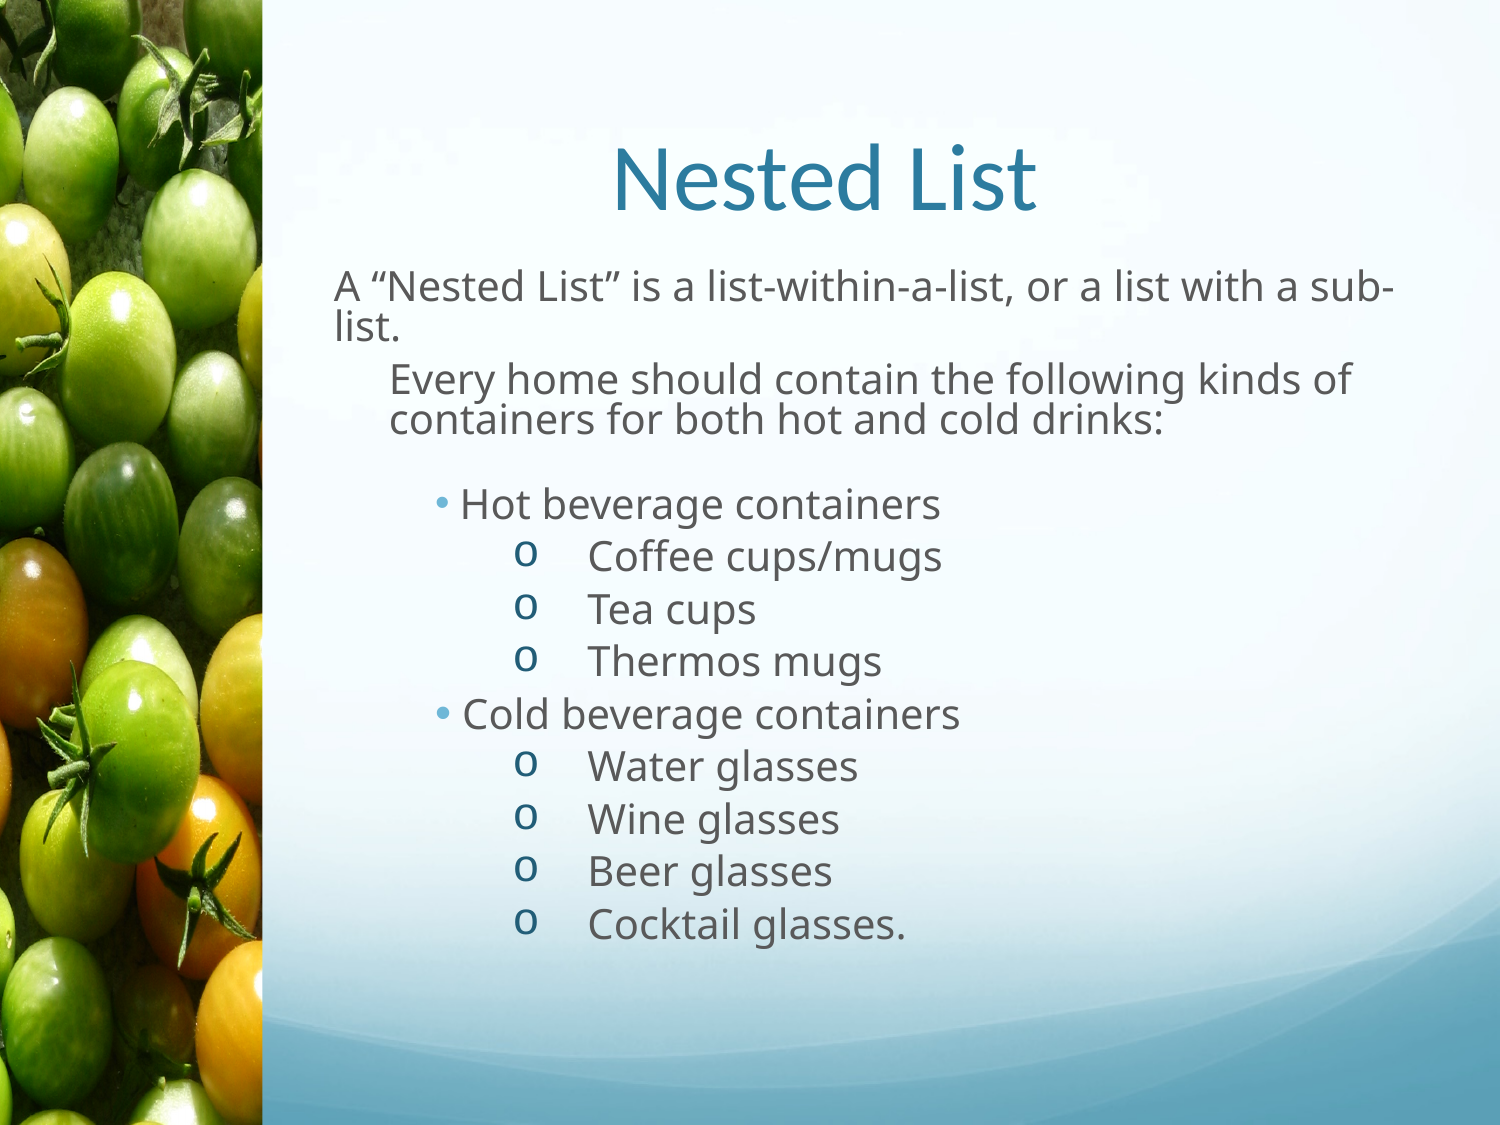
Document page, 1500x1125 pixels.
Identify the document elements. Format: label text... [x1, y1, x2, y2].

picture [0, 0, 1500, 1125]
list A “Nested List” is a list-within-a-list, or a list with a sub-list. Every home should contain the following kinds of containers for both hot and cold drinks: Hot beverage containers Coffee cups/mugs Tea cups Thermos mugs Cold beverage containers Water glasses Wine glasses Beer glasses Cocktail glasses. [262, 262, 1445, 975]
title Nested List [262, 17, 1410, 237]
